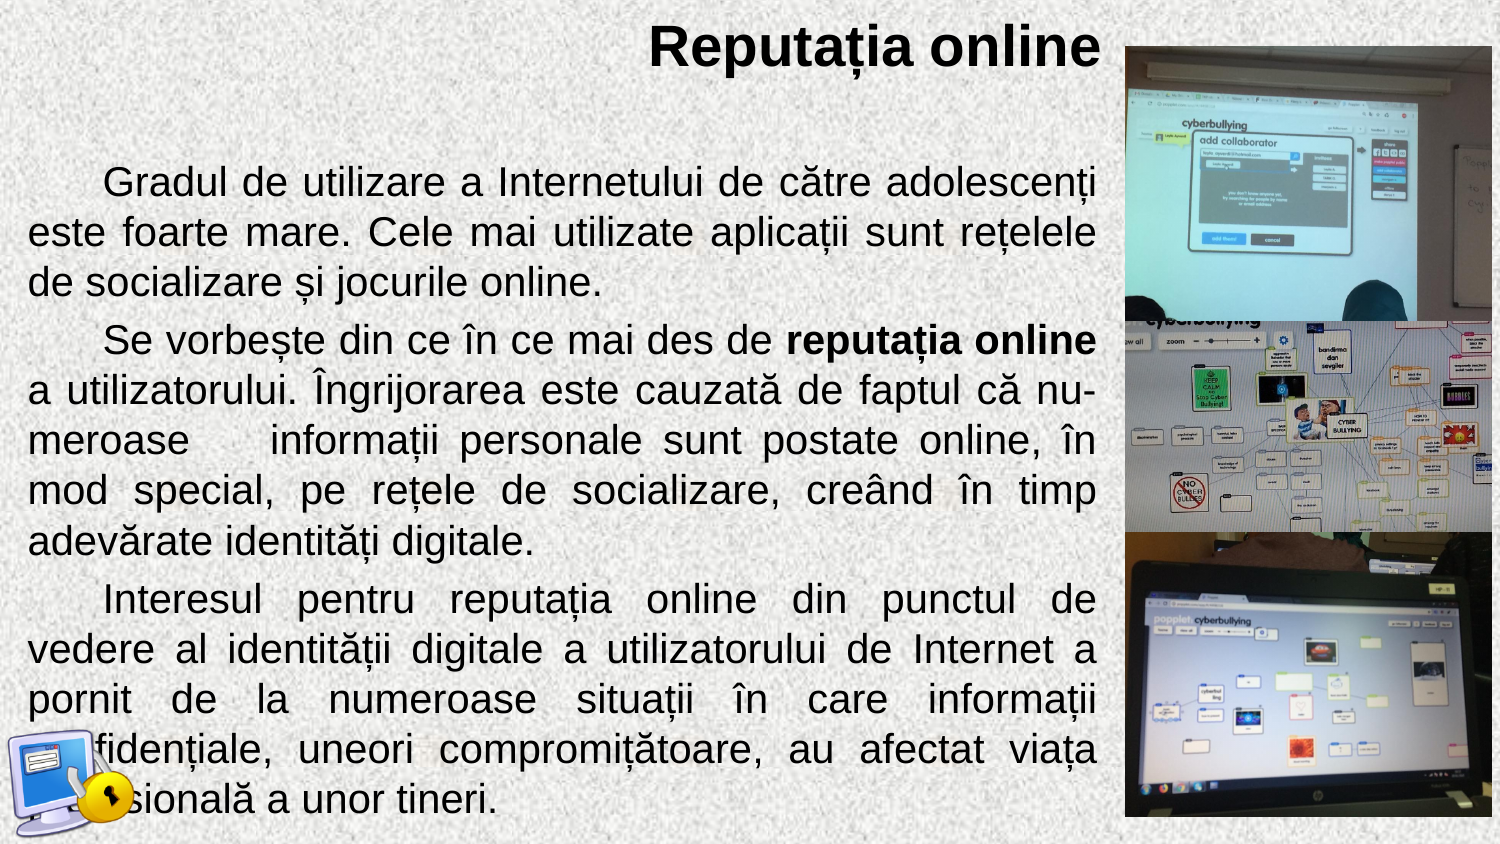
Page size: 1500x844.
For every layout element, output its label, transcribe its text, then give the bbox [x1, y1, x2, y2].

picture [0, 0, 1500, 844]
title Reputația online [249, 0, 1500, 90]
list Gradul de utilizare a Internetului de către adolescenți este foarte mare. Cele mai utilizate aplicații sunt rețelele de socializare și jocurile online. Se vorbește din ce în ce mai des de reputația online a utilizatorului. Îngrijorarea este cauzată de faptul că nu-meroase informații personale sunt postate online, în mod special, pe rețele de socializare, creând în timp adevărate identități digitale. Interesul pentru reputația online din punctul de vedere al identității digitale a utilizatorului de Internet a pornit de la numeroase situații în care informații confidențiale, uneori compromițătoare, au afectat viața profesională a unor tineri. [12, 146, 1113, 842]
